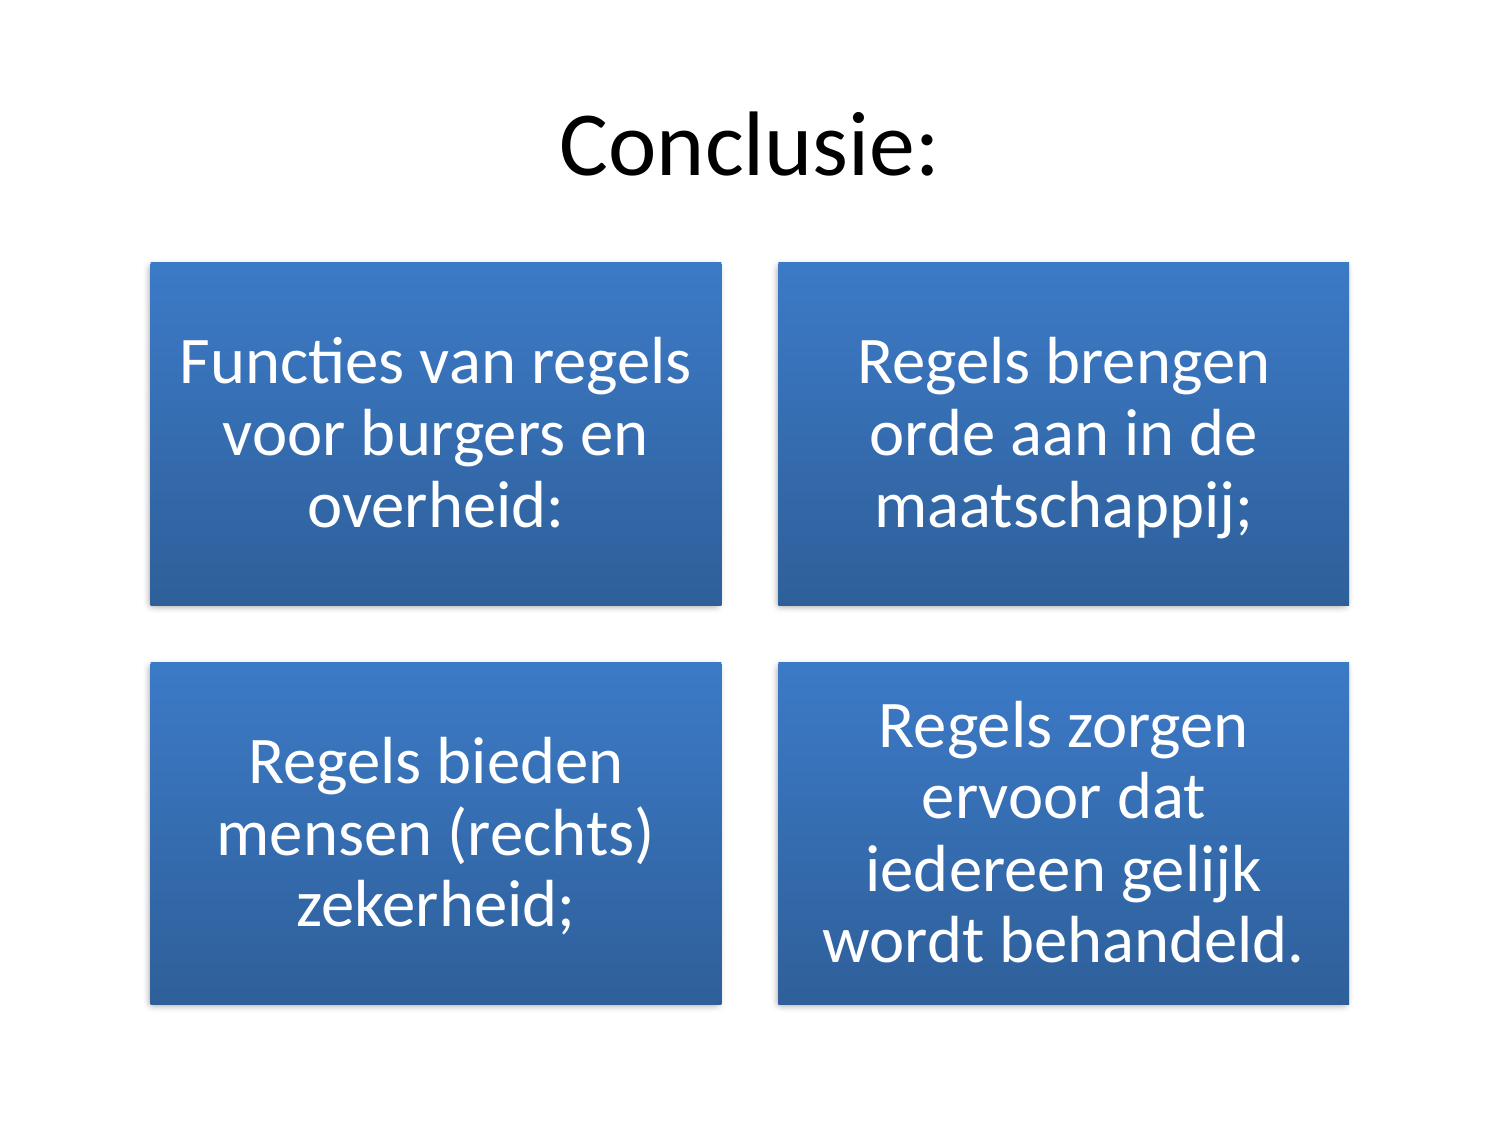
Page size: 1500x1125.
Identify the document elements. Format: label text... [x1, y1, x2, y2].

title Conclusie: [75, 45, 1425, 233]
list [74, 262, 1426, 1006]
